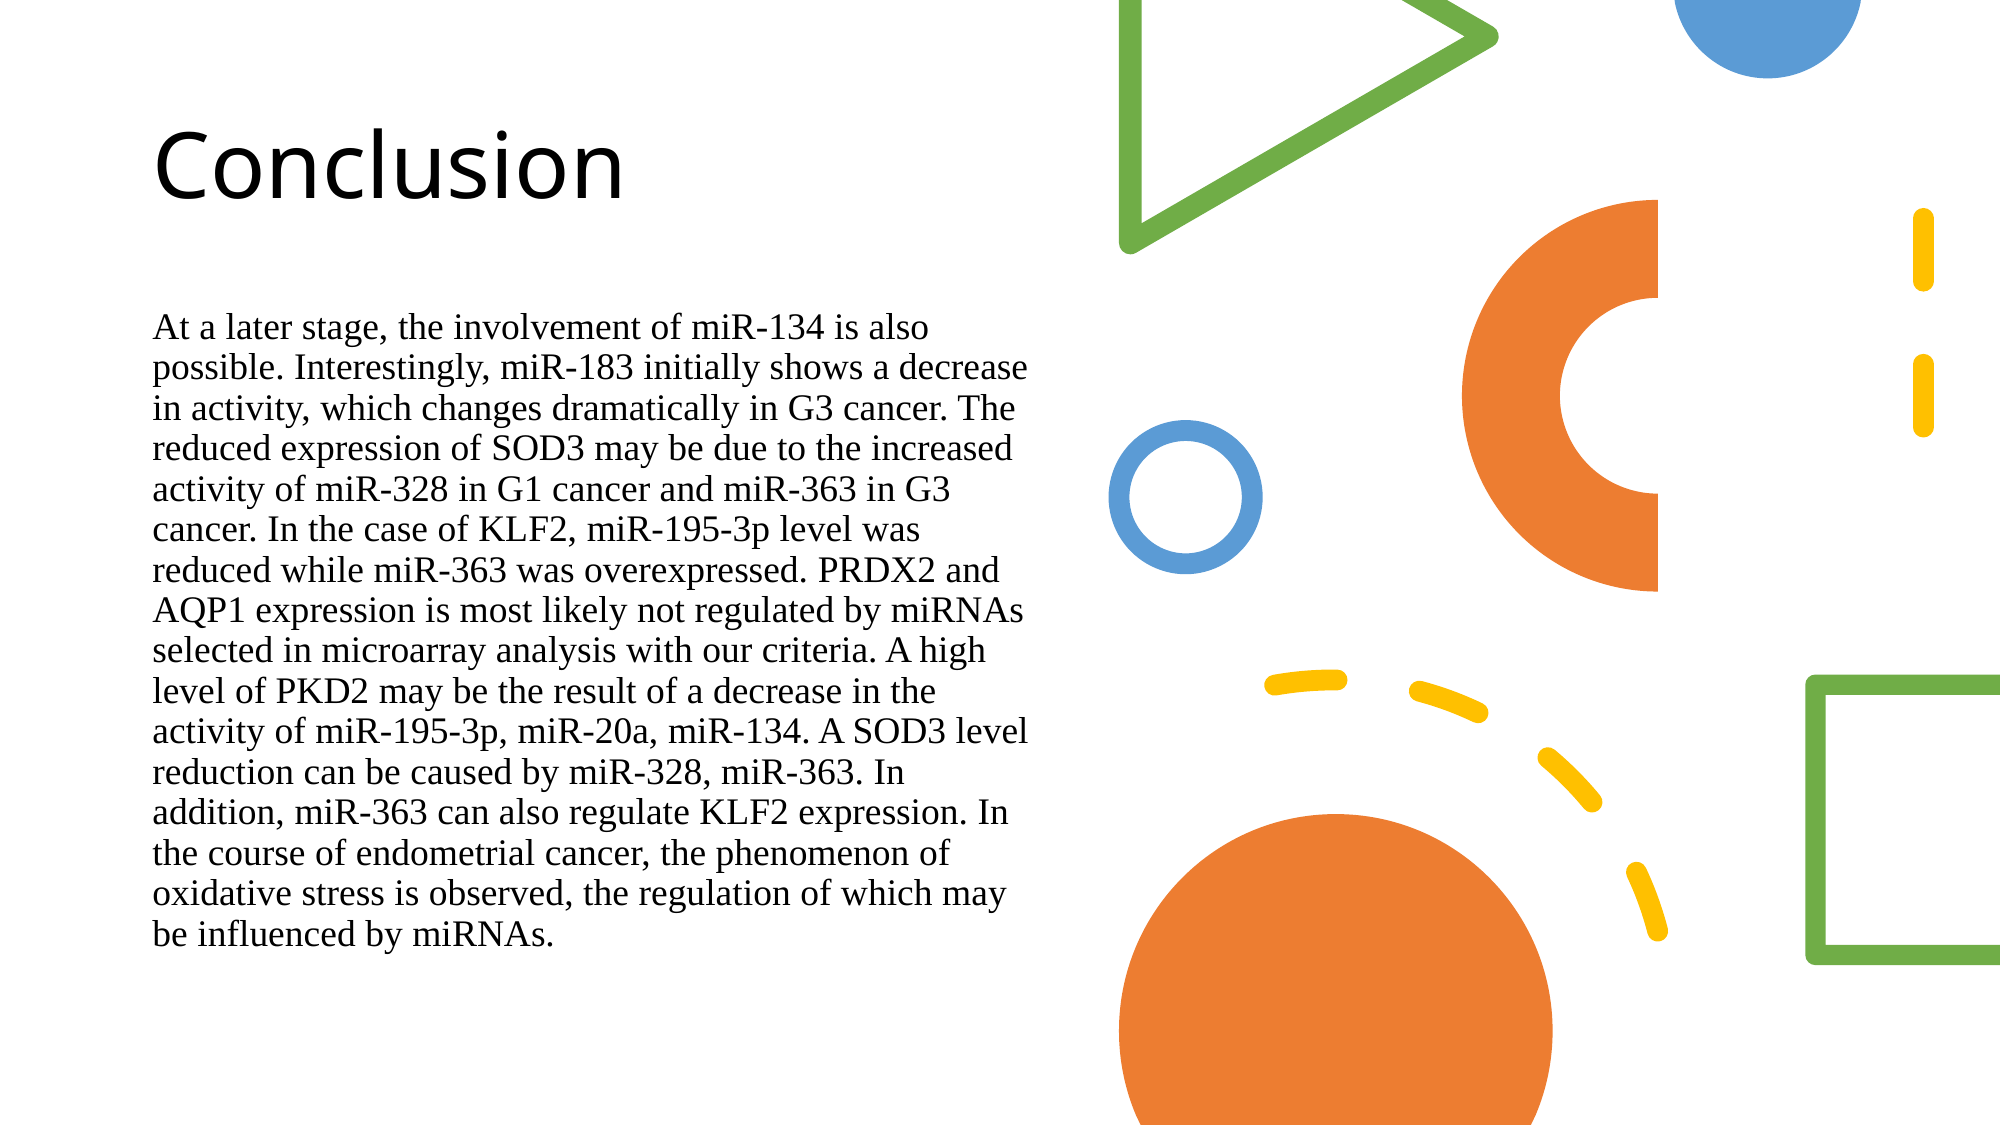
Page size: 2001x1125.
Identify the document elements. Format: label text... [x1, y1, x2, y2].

text_box [1118, 0, 1499, 255]
text_box [1117, 429, 1254, 565]
text_box [0, 0, 2000, 1125]
text_box [1274, 679, 1664, 977]
text_box [1460, 198, 1659, 593]
title Conclusion [137, 59, 1050, 278]
text_box [1117, 813, 1554, 1125]
list At a later stage, the involvement of miR-134 is also possible. Interestingly, miR-183 initially shows a decrease in activity, which changes dramatically in G3 cancer. The reduced expression of SOD3 may be due to the increased activity of miR-328 in G1 cancer and miR-363 in G3 cancer. In the case of KLF2, miR-195-3p level was reduced while miR-363 was overexpressed. PRDX2 and AQP1 expression is most likely not regulated by miRNAs selected in microarray analysis with our criteria. A high level of PKD2 may be the result of a decrease in the activity of miR-195-3p, miR-20a, miR-134. A SOD3 level reduction can be caused by miR-328, miR-363. In addition, miR-363 can also regulate KLF2 expression. In the course of endometrial cancer, the phenomenon of oxidative stress is observed, the regulation of which may be influenced by miRNAs. [137, 299, 1050, 1014]
text_box [1673, 0, 1862, 80]
text_box [1805, 674, 2000, 966]
